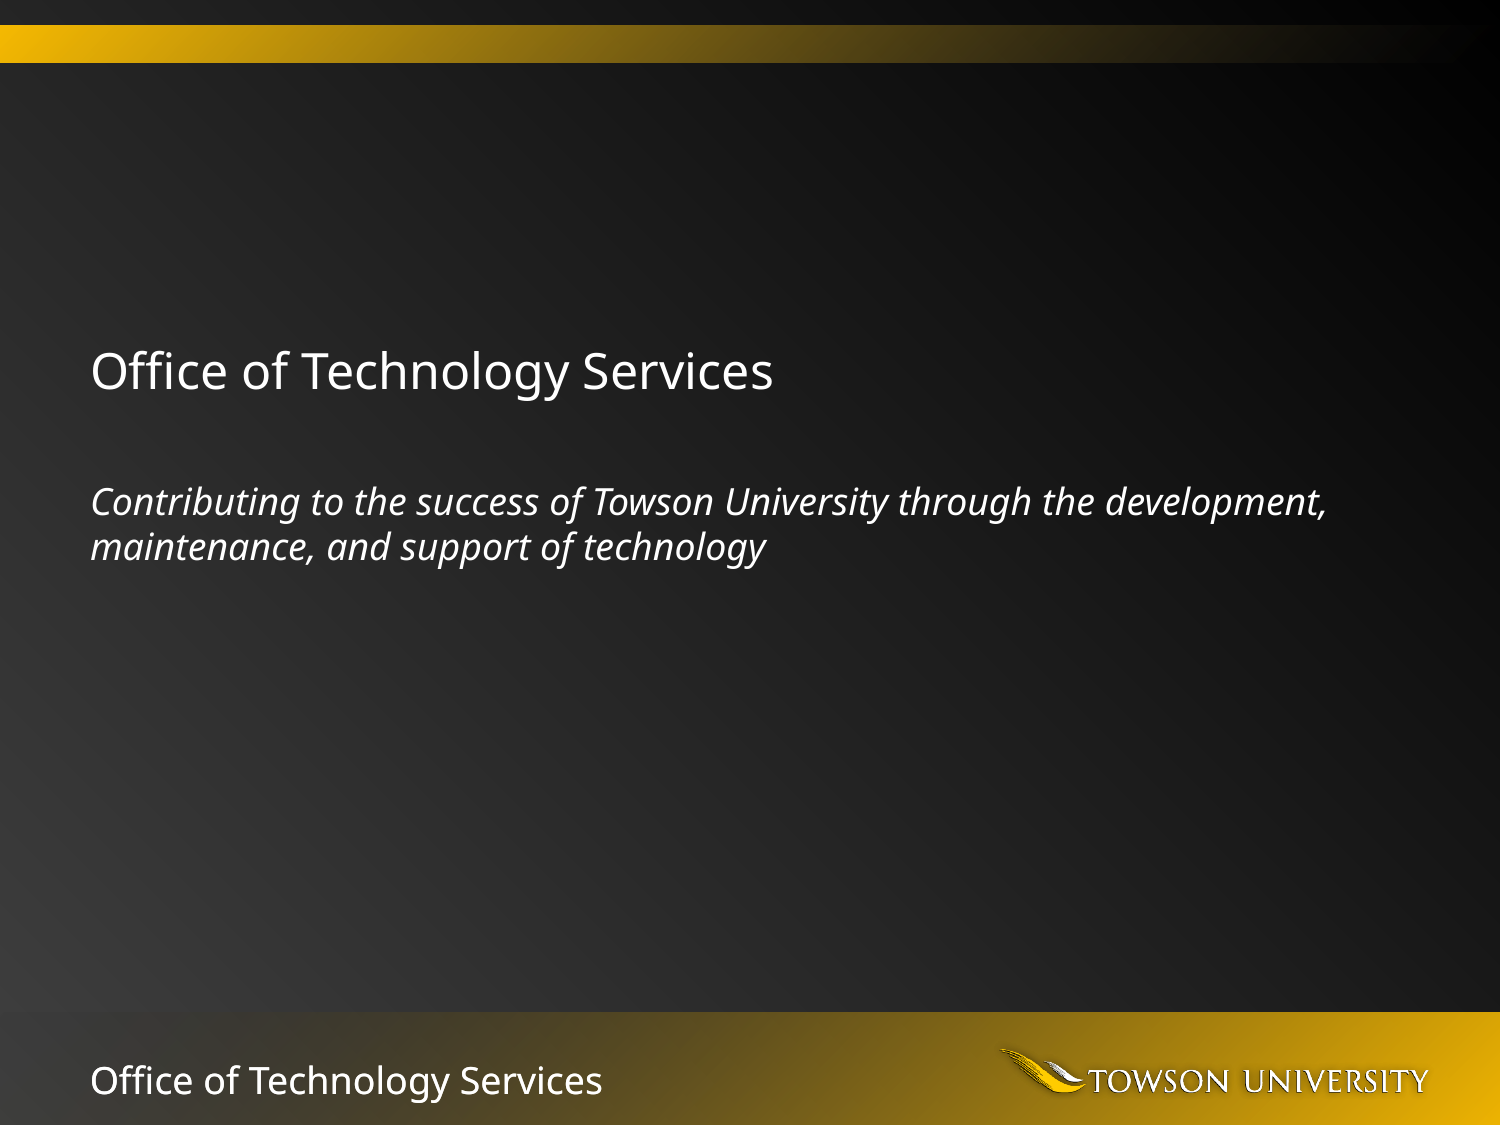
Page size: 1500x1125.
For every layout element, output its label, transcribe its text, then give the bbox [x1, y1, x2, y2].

picture [999, 1049, 1429, 1093]
list Office of Technology Services Contributing to the success of Towson University through the development, maintenance, and support of technology [74, 262, 1426, 1006]
